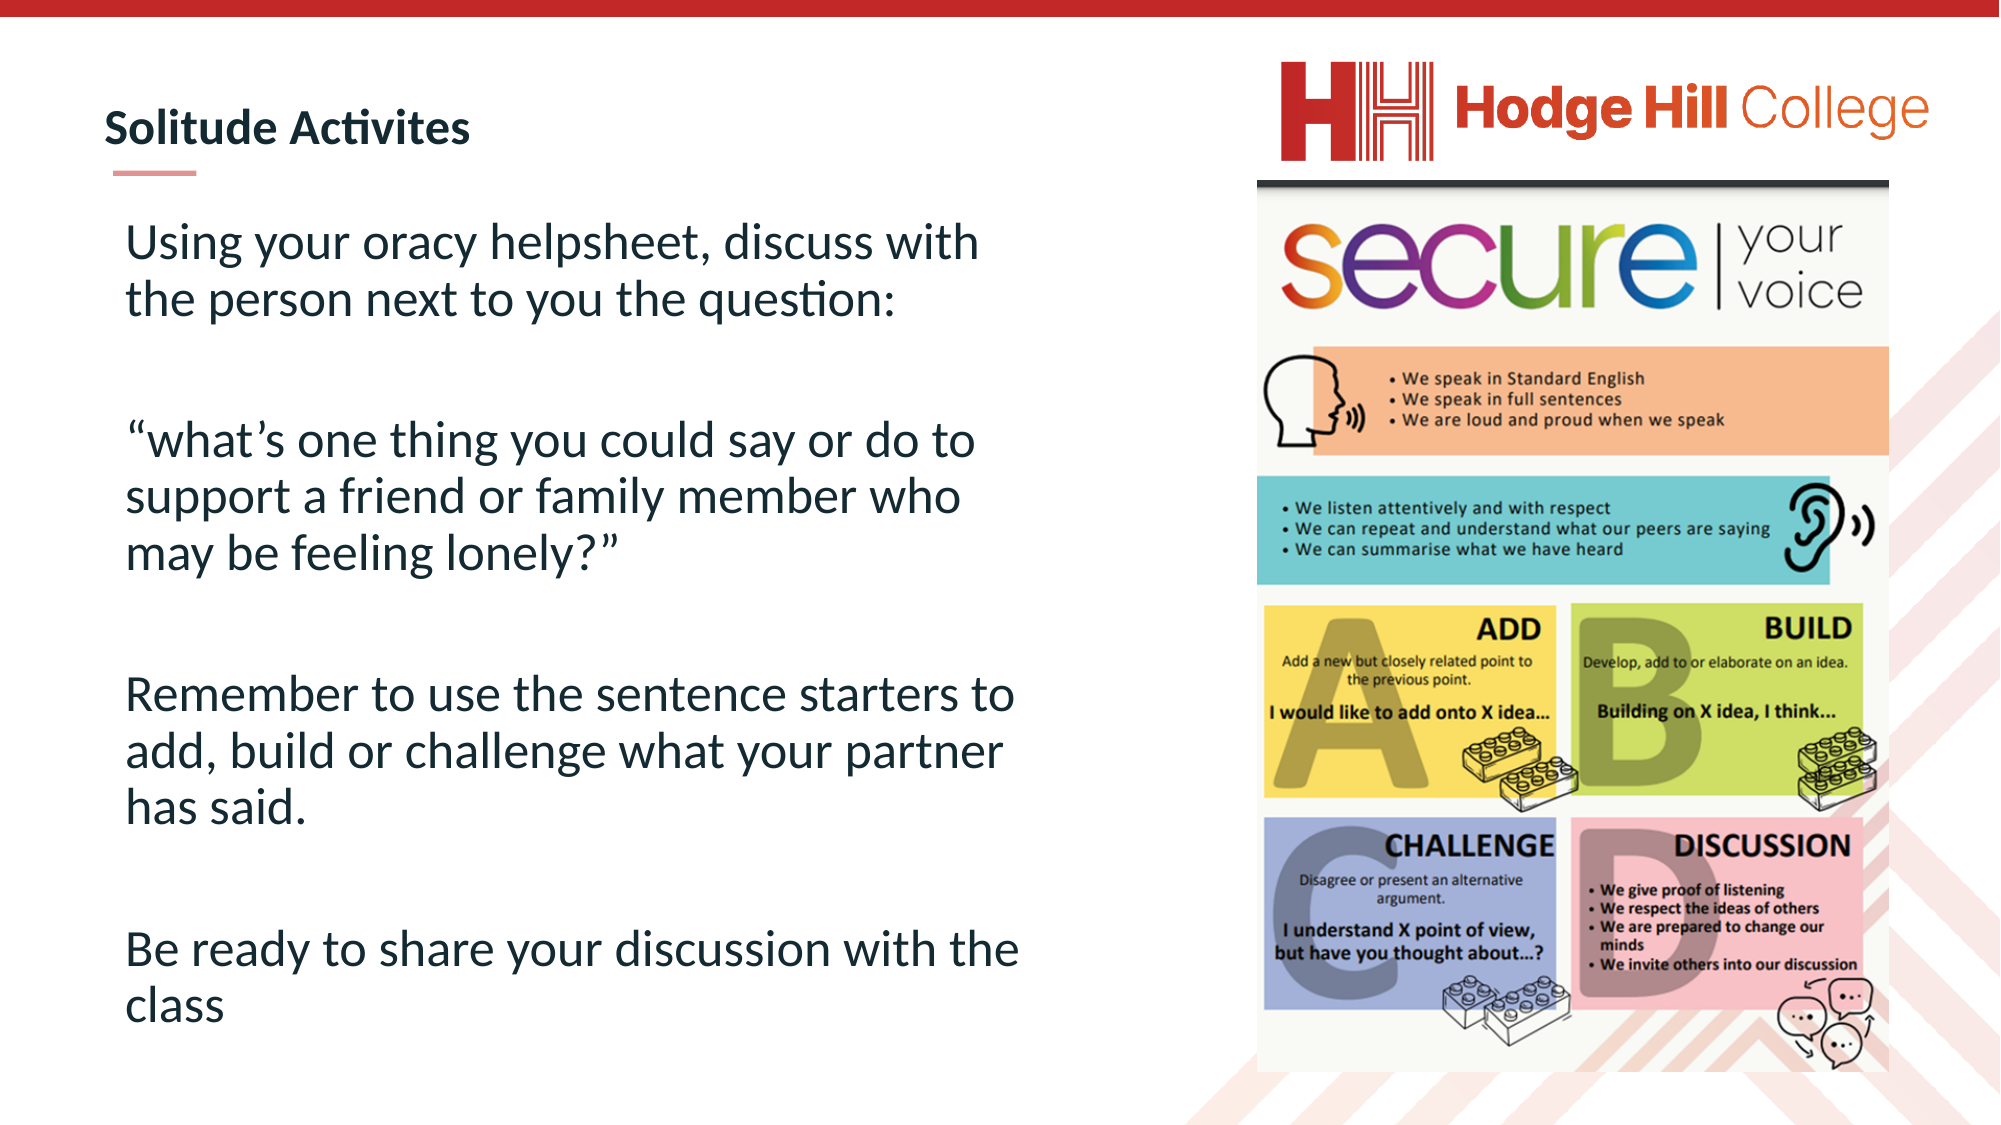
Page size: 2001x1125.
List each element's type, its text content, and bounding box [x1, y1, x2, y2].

picture [1280, 61, 1929, 161]
picture [1073, 180, 2000, 1125]
picture [0, 0, 1999, 17]
title Solitude Activites [103, 29, 1091, 219]
list Using your oracy helpsheet, discuss with the person next to you the question: “what’s one thing you could say or do to support a friend or family member who may be feeling lonely?” Remember to use the sentence starters to add, build or challenge what your partner has said. Be ready to share your discussion with the class [110, 219, 1073, 1045]
